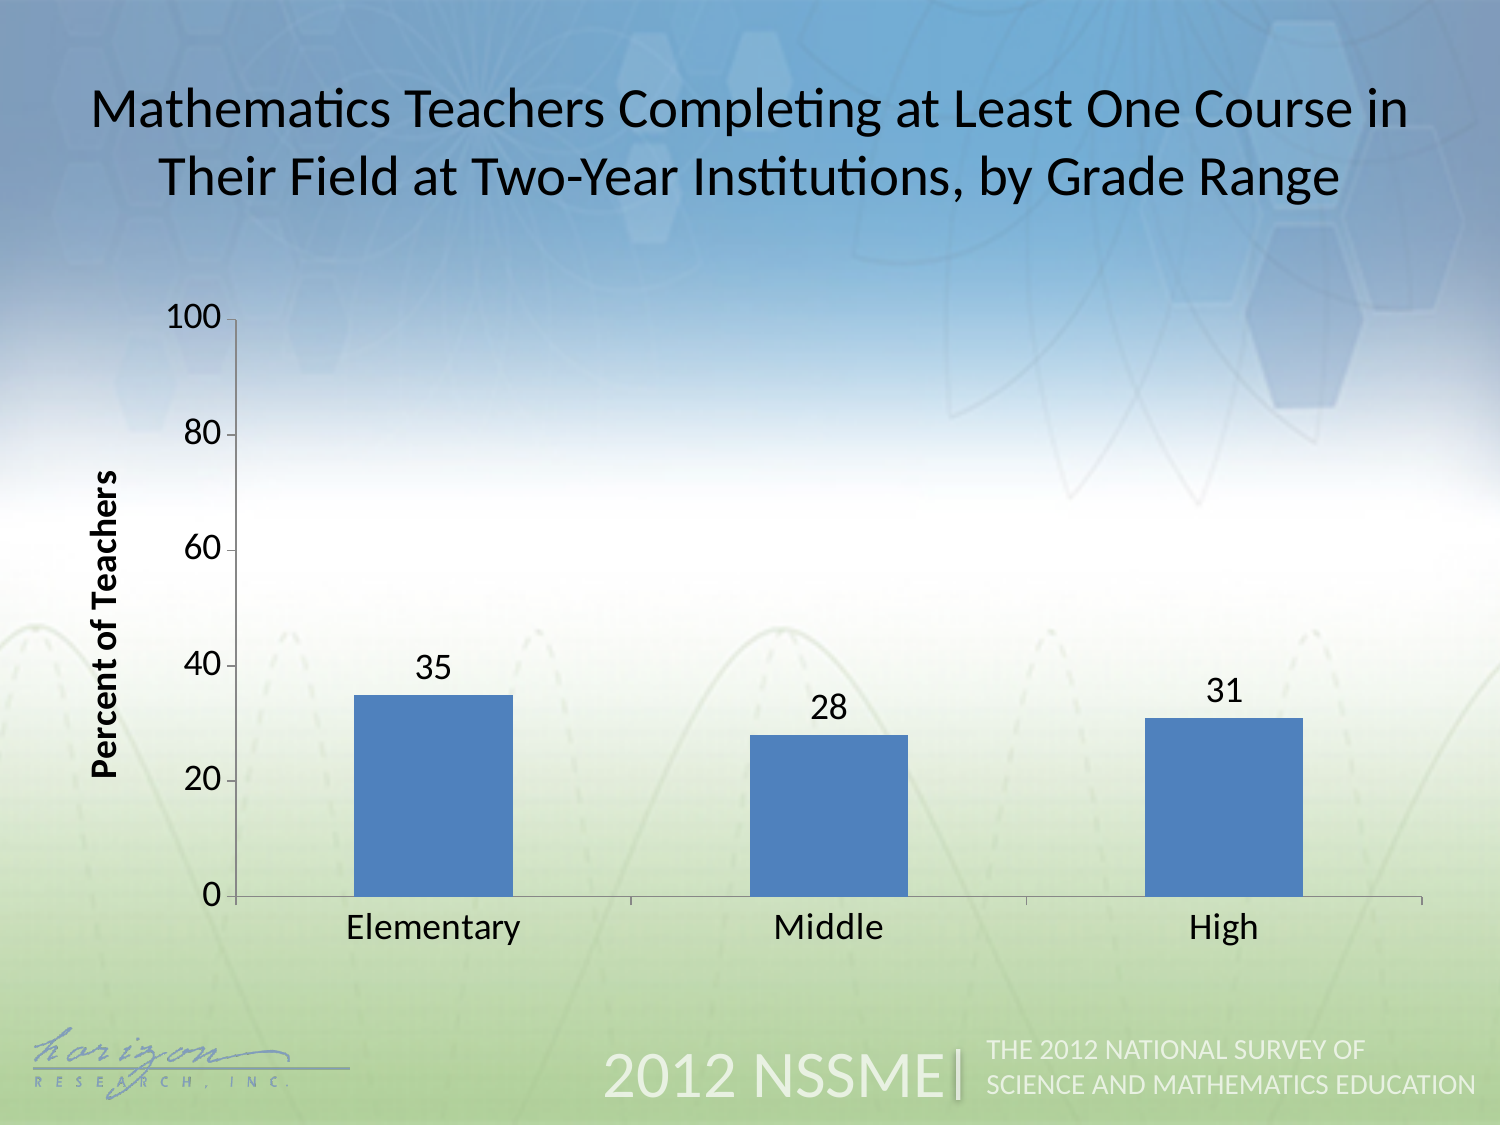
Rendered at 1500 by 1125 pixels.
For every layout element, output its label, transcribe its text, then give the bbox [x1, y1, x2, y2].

picture [0, 0, 1500, 1125]
text_box Mathematics Teachers Completing at Least One Course in Their Field at Two-Year Institutions, by Grade Range [74, 45, 1425, 233]
chart [49, 287, 1451, 963]
